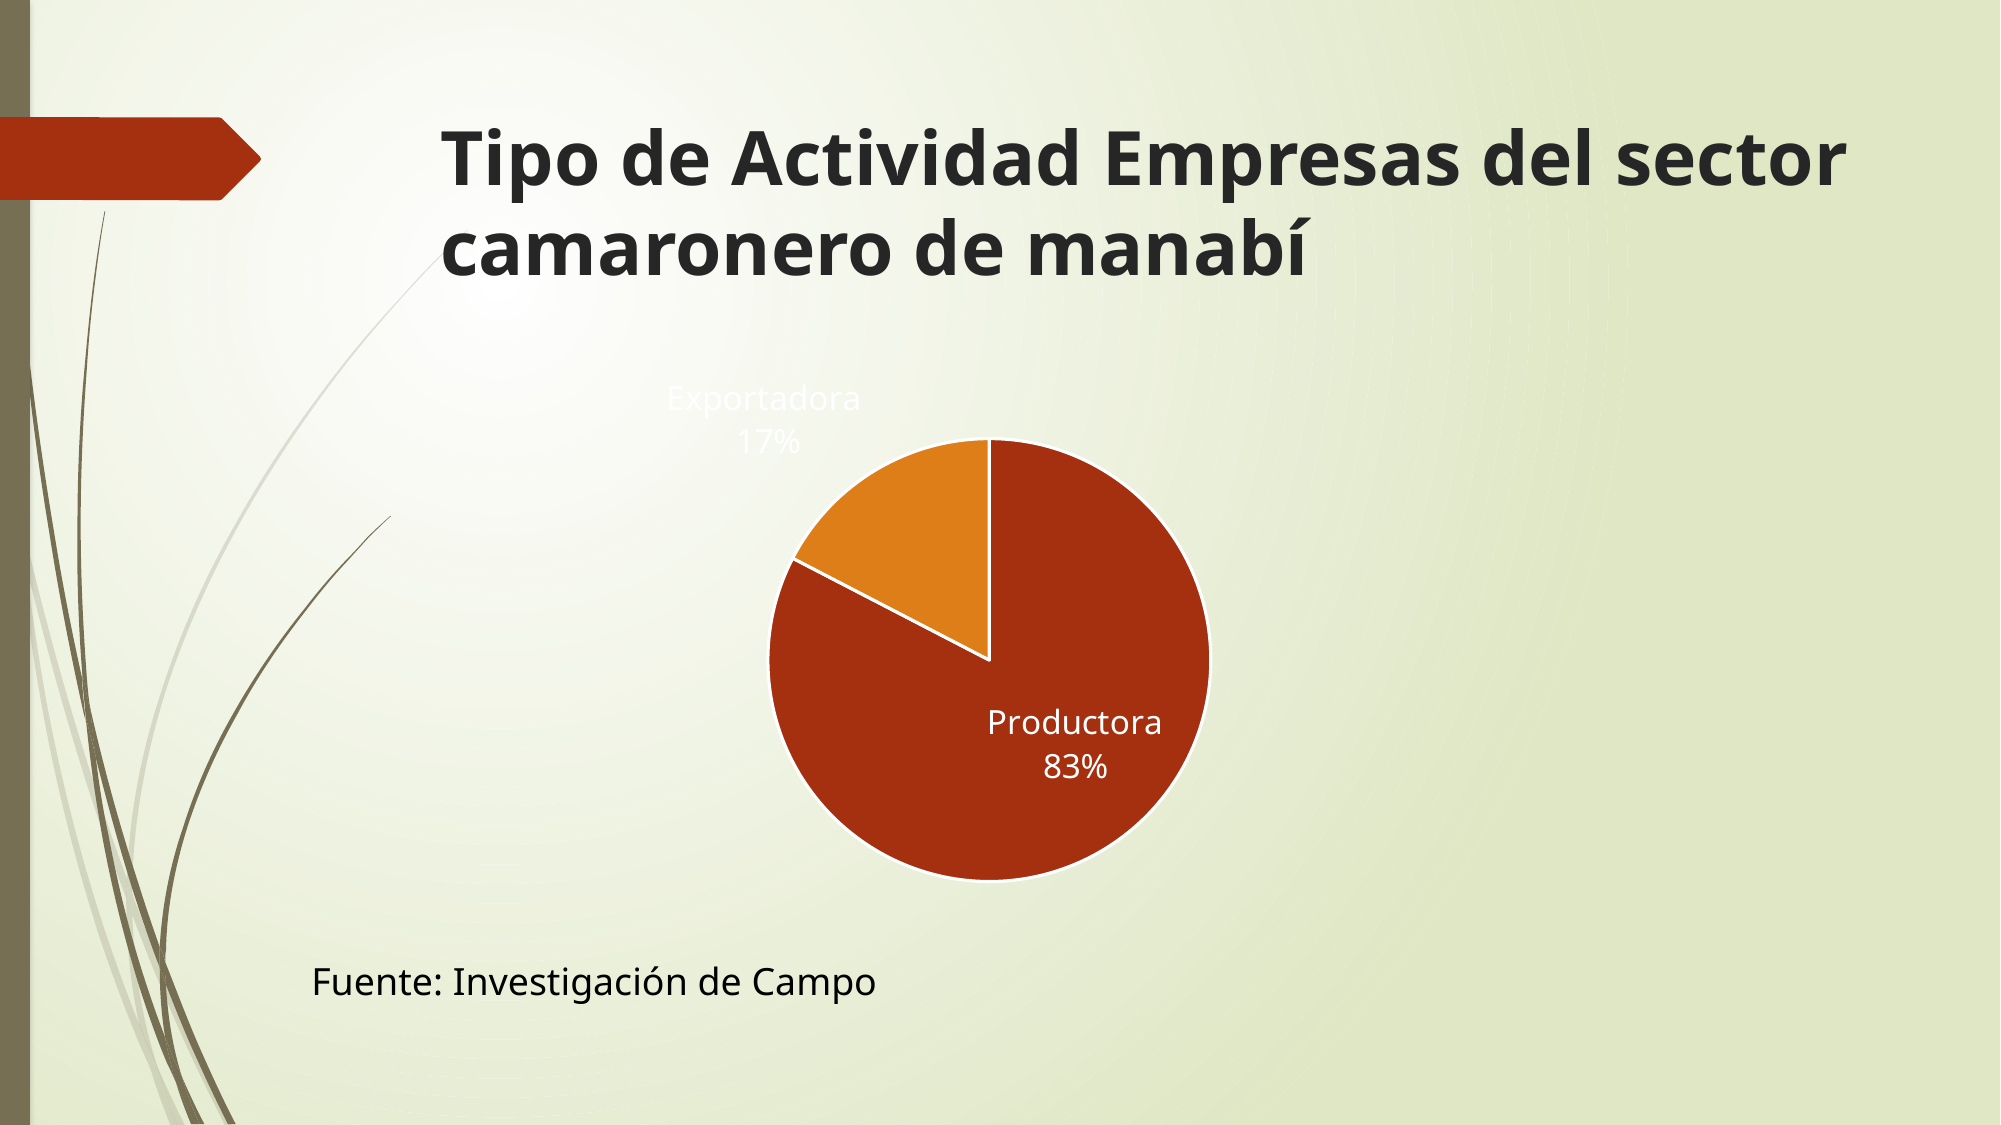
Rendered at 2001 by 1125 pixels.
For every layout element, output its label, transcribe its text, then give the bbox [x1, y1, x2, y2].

text_box Fuente: Investigación de Campo [296, 927, 902, 1010]
chart [416, 350, 1536, 970]
title Tipo de Actividad Empresas del sector camaronero de manabí [425, 102, 1888, 313]
